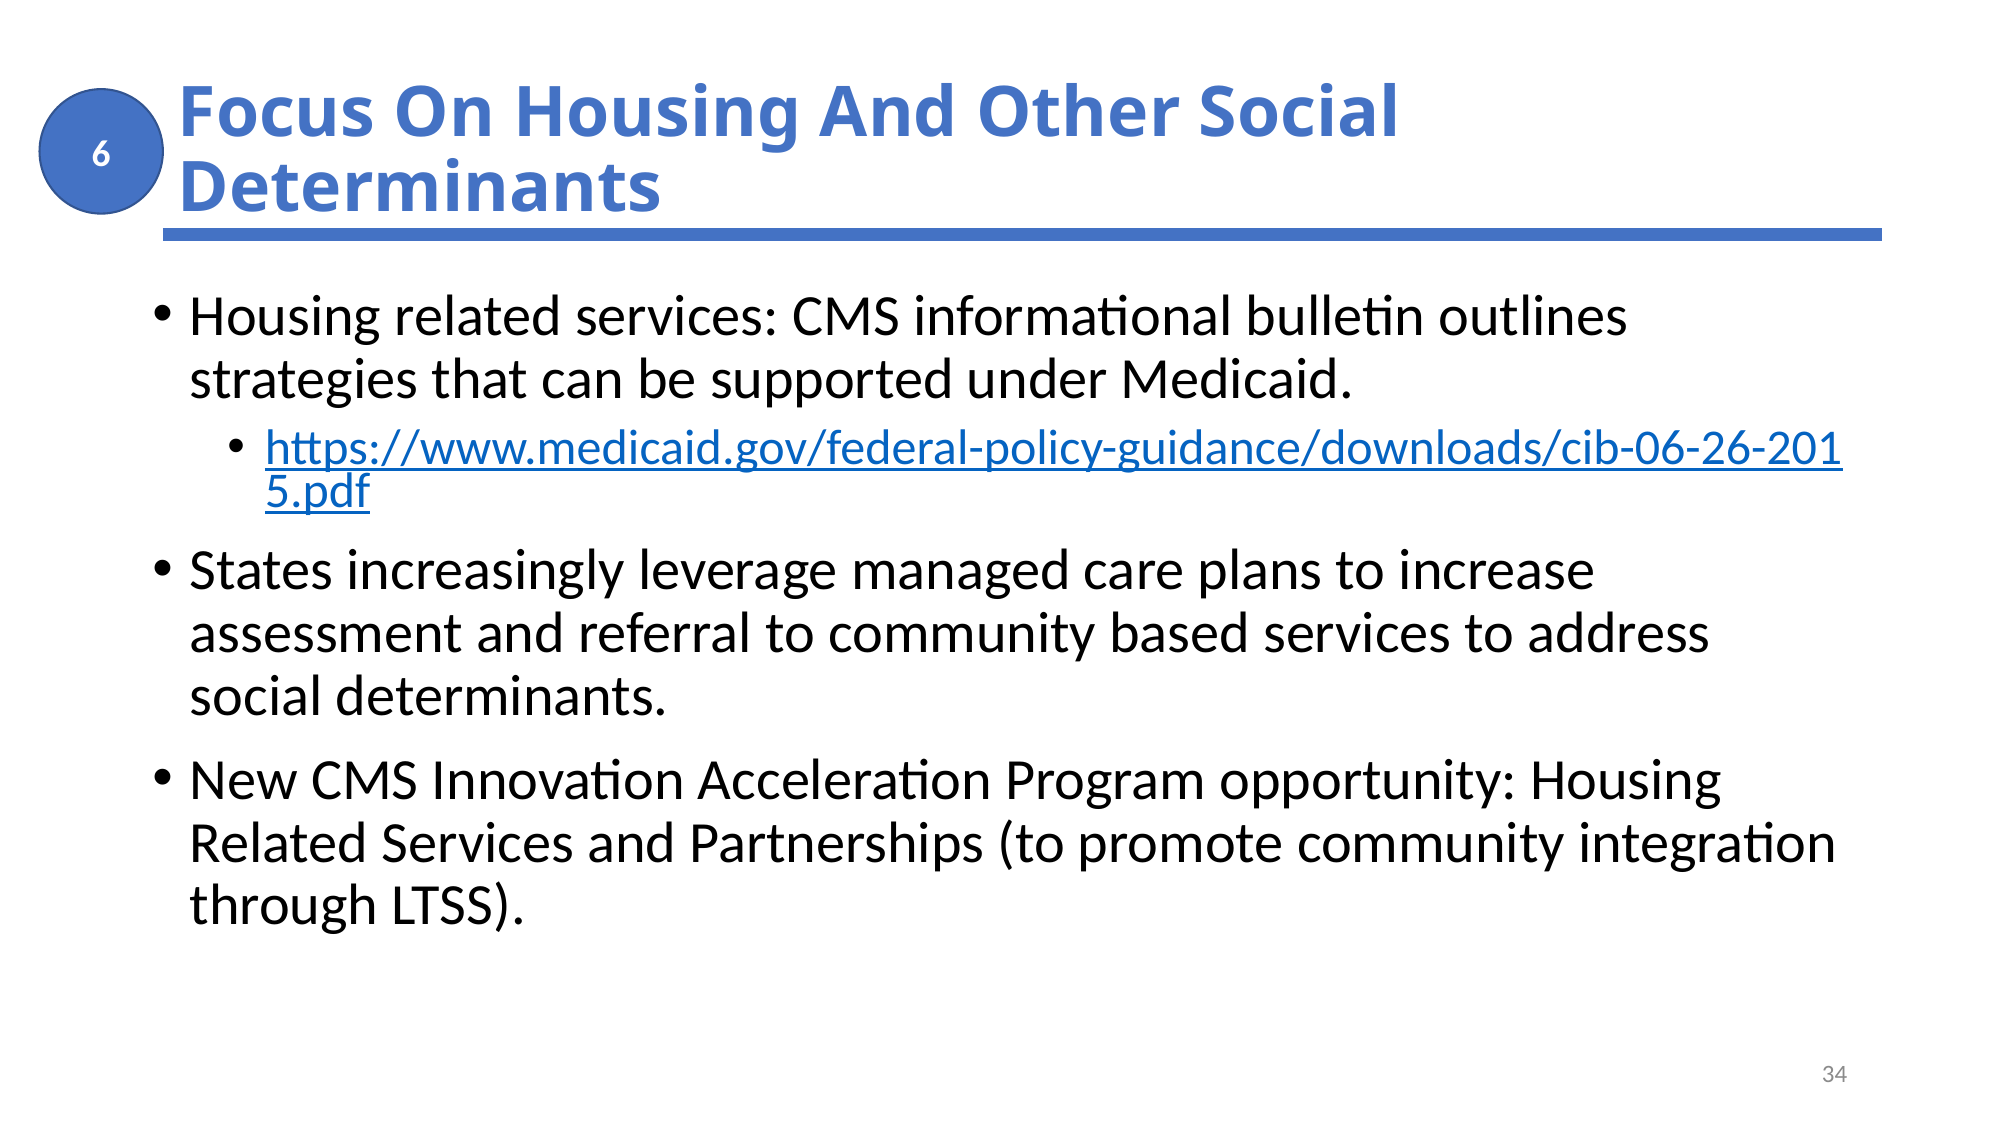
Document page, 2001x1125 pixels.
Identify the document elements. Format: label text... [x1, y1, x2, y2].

title Focus On Housing And Other Social Determinants [162, 68, 1888, 235]
slide_number 34 [1412, 1042, 1863, 1103]
list Housing related services: CMS informational bulletin outlines strategies that can be supported under Medicaid. https://www.medicaid.gov/federal-policy-guidance/downloads/cib-06-26-2015.pdf States increasingly leverage managed care plans to increase assessment and referral to community based services to address social determinants. New CMS Innovation Acceleration Program opportunity: Housing Related Services and Partnerships (to promote community integration through LTSS). [137, 277, 1863, 992]
text_box 6 [38, 88, 164, 215]
